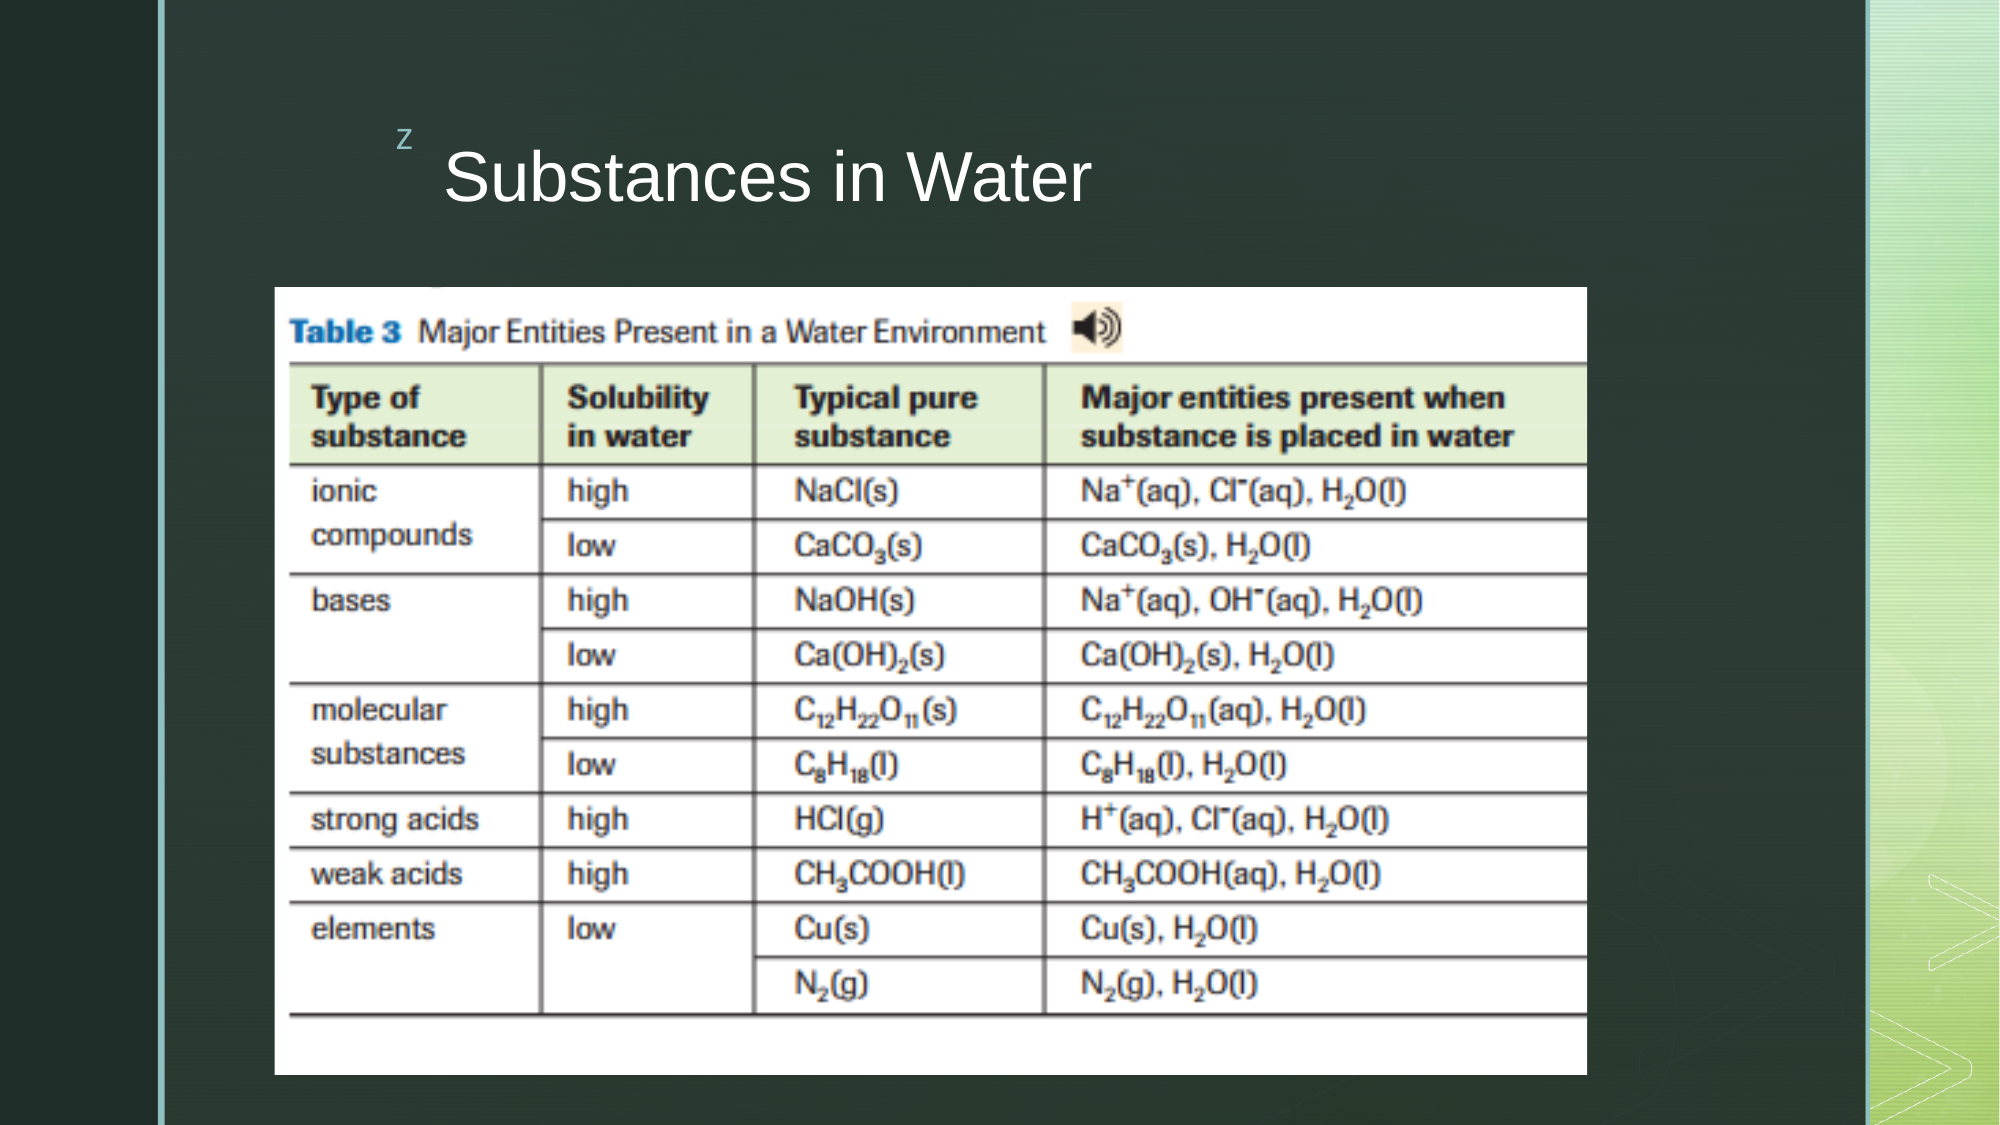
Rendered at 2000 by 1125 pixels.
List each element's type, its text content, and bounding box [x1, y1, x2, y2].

title Substances in Water [428, 132, 1734, 310]
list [274, 287, 1588, 1076]
picture [1871, 0, 2000, 1125]
